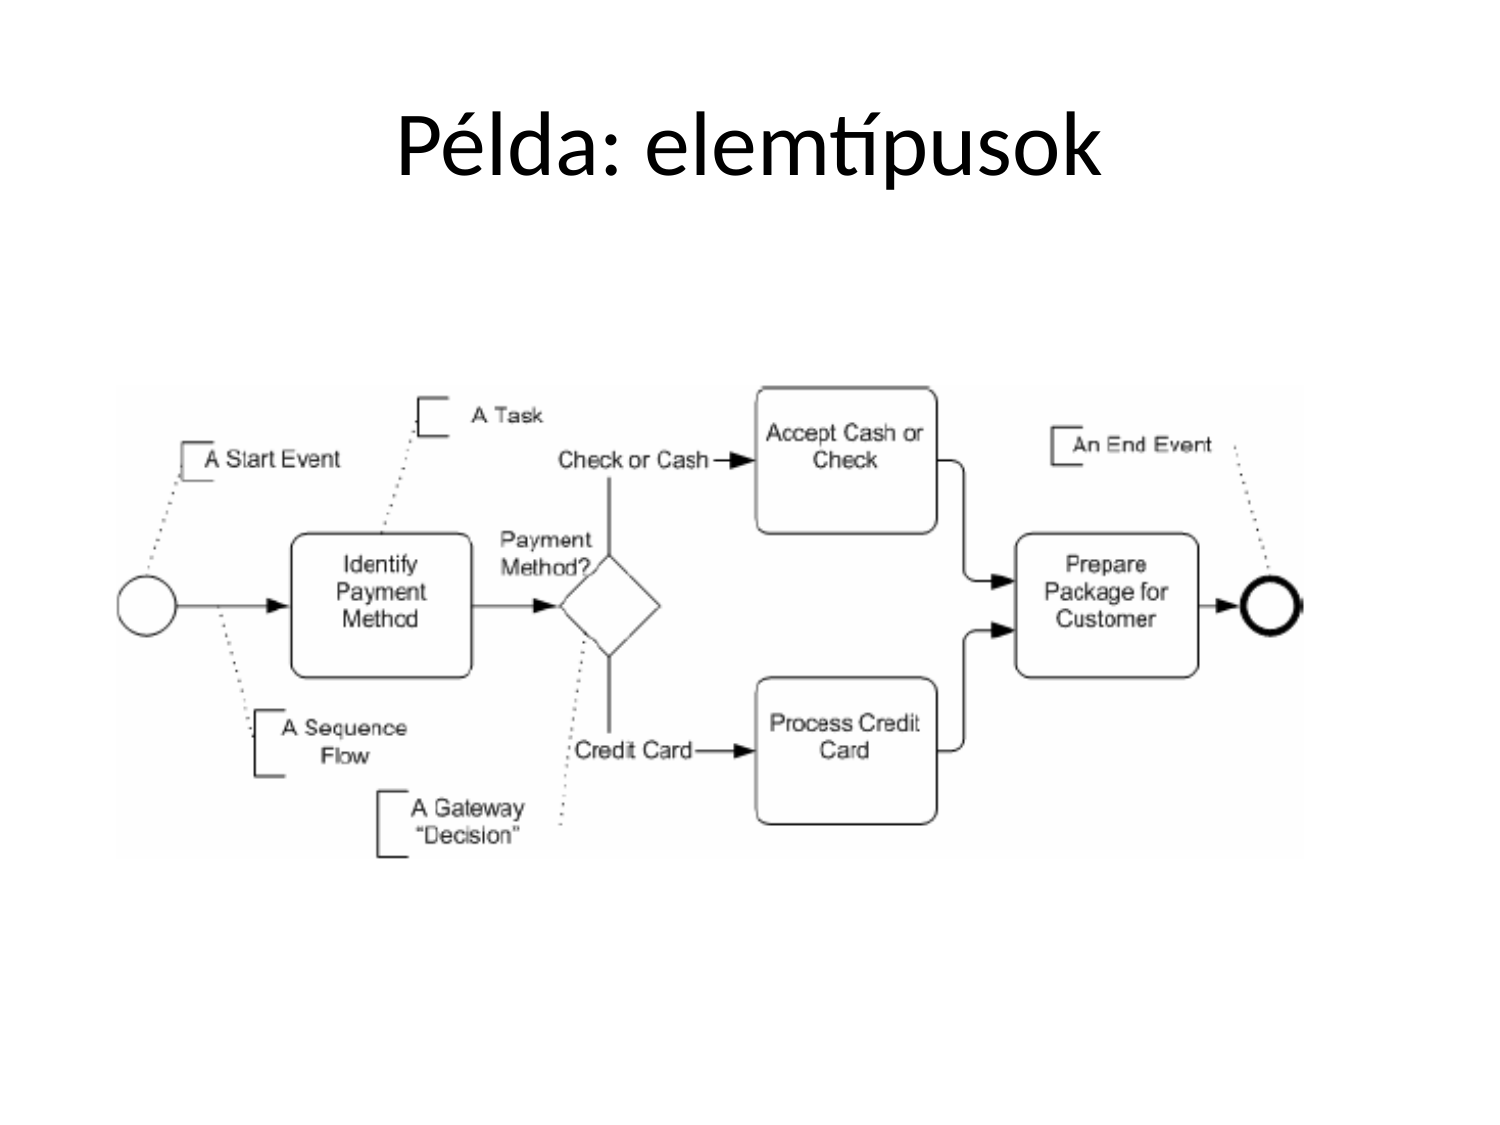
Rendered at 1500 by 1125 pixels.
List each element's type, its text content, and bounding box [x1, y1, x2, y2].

picture [46, 374, 1451, 880]
title Példa: elemtípusok [75, 45, 1425, 233]
